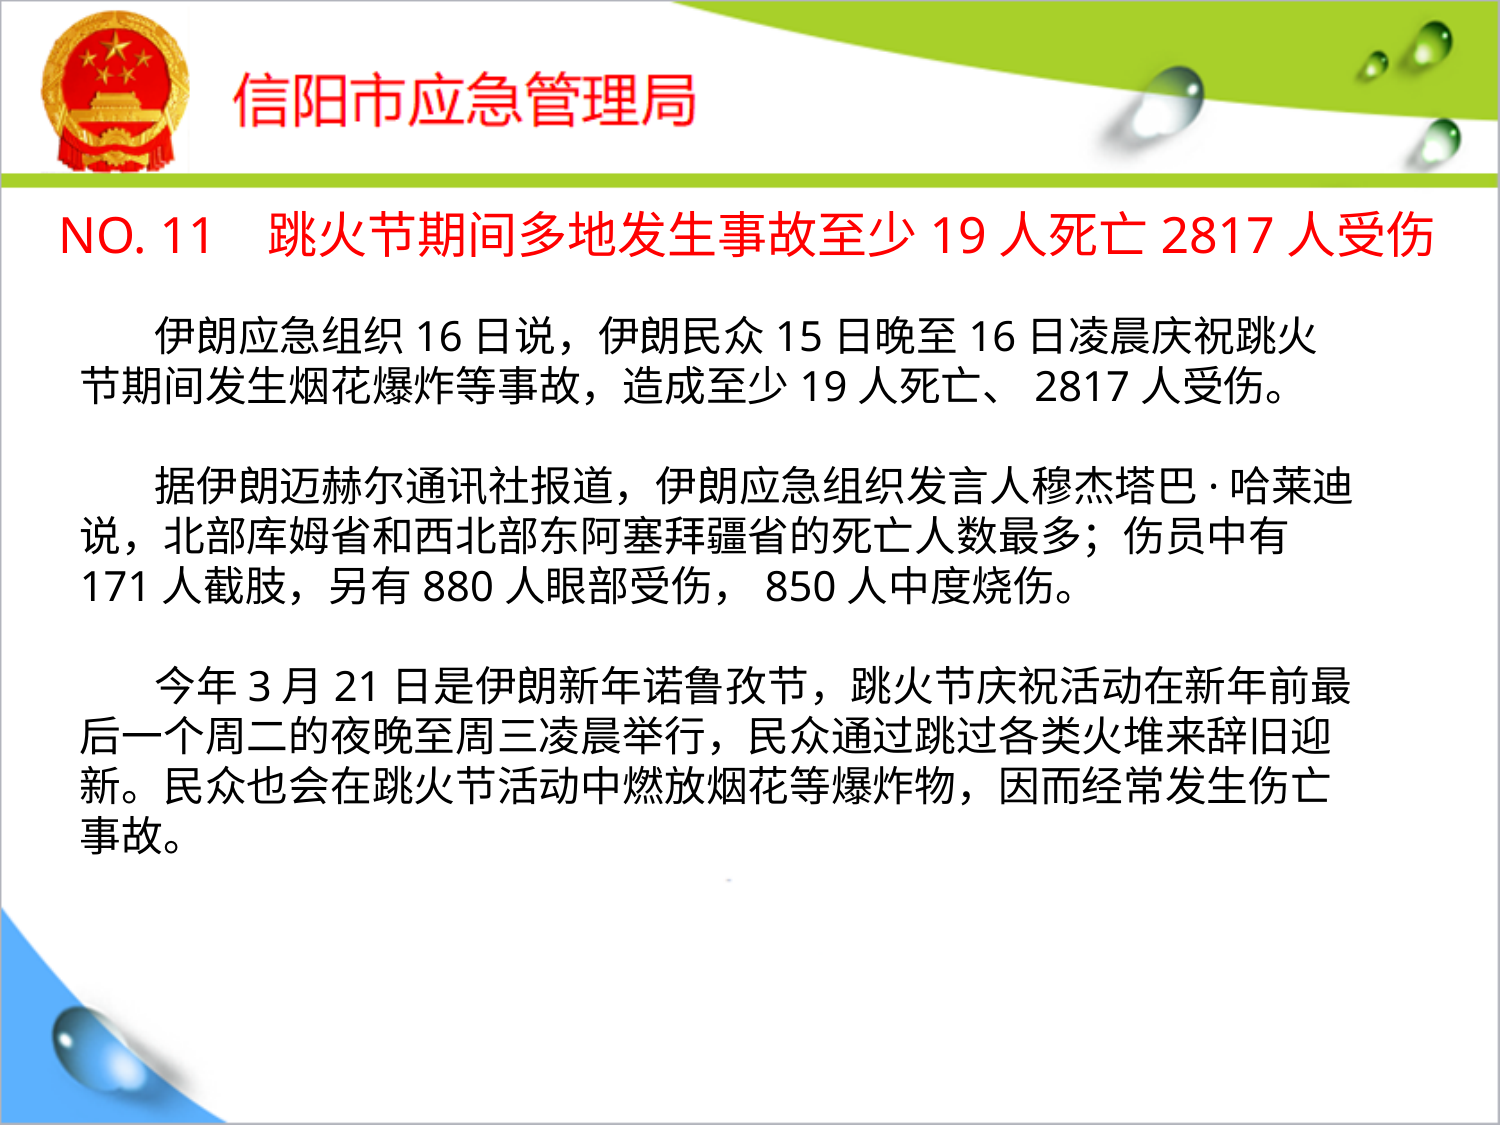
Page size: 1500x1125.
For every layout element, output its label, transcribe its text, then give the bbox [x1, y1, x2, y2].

text_box NO. 11 跳火节期间多地发生事故至少19人死亡2817人受伤 [43, 196, 1492, 272]
text_box 伊朗应急组织16日说，伊朗民众15日晚至16日凌晨庆祝跳火节期间发生烟花爆炸等事故，造成至少19人死亡、2817人受伤。 据伊朗迈赫尔通讯社报道，伊朗应急组织发言人穆杰塔巴·哈莱迪说，北部库姆省和西北部东阿塞拜疆省的死亡人数最多；伤员中有171人截肢，另有880人眼部受伤，850人中度烧伤。 今年3月21日是伊朗新年诺鲁孜节，跳火节庆祝活动在新年前最后一个周二的夜晚至周三凌晨举行，民众通过跳过各类火堆来辞旧迎新。民众也会在跳火节活动中燃放烟花等爆炸物，因而经常发生伤亡事故。 [65, 302, 1373, 868]
picture [0, 0, 1500, 1125]
